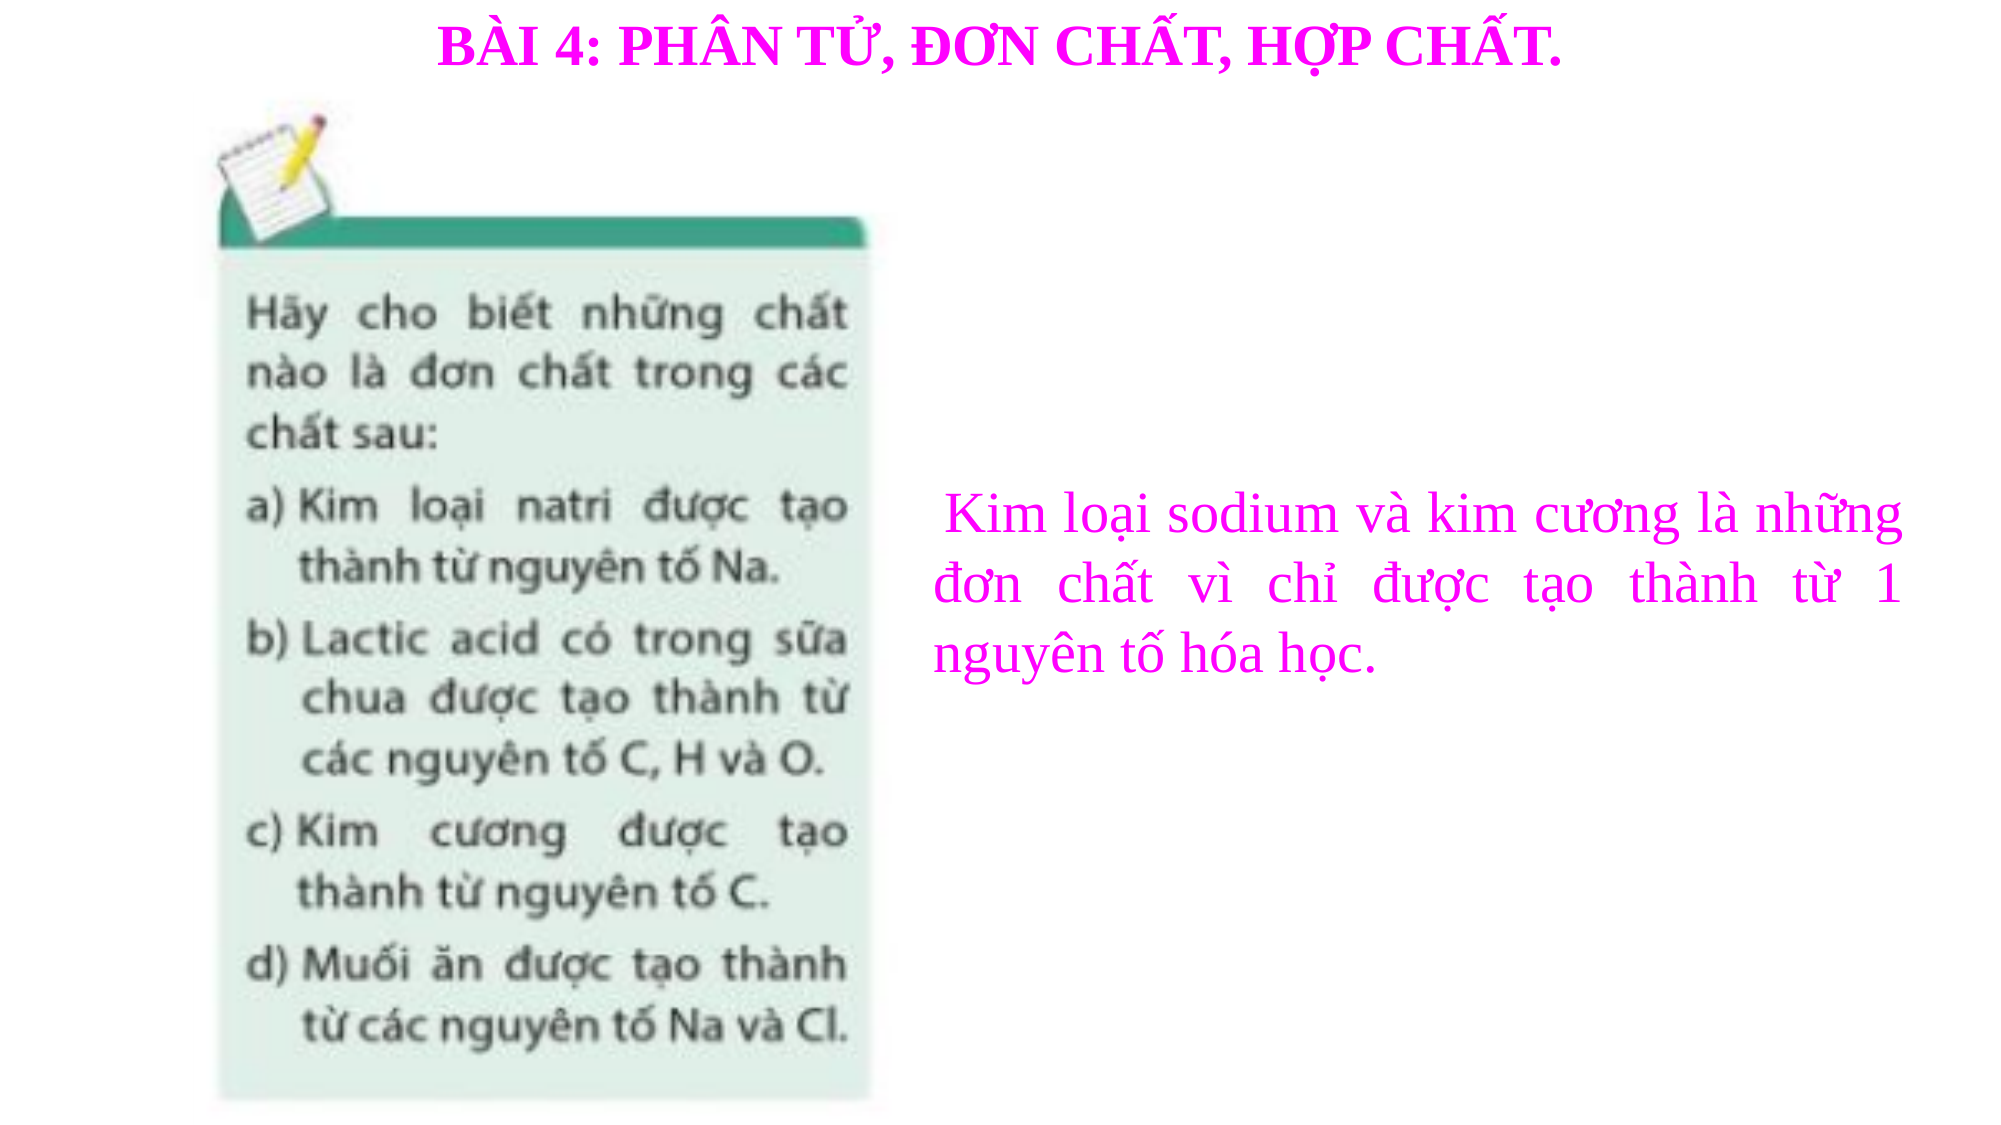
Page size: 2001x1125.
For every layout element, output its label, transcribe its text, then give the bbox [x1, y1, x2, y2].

picture [192, 92, 898, 1125]
text_box Kim loại sodium và kim cương là những đơn chất vì chỉ được tạo thành từ 1 nguyên tố hóa học. [919, 466, 1919, 692]
text_box BÀI 4: PHÂN TỬ, ĐƠN CHẤT, HỢP CHẤT. [0, 0, 2000, 85]
